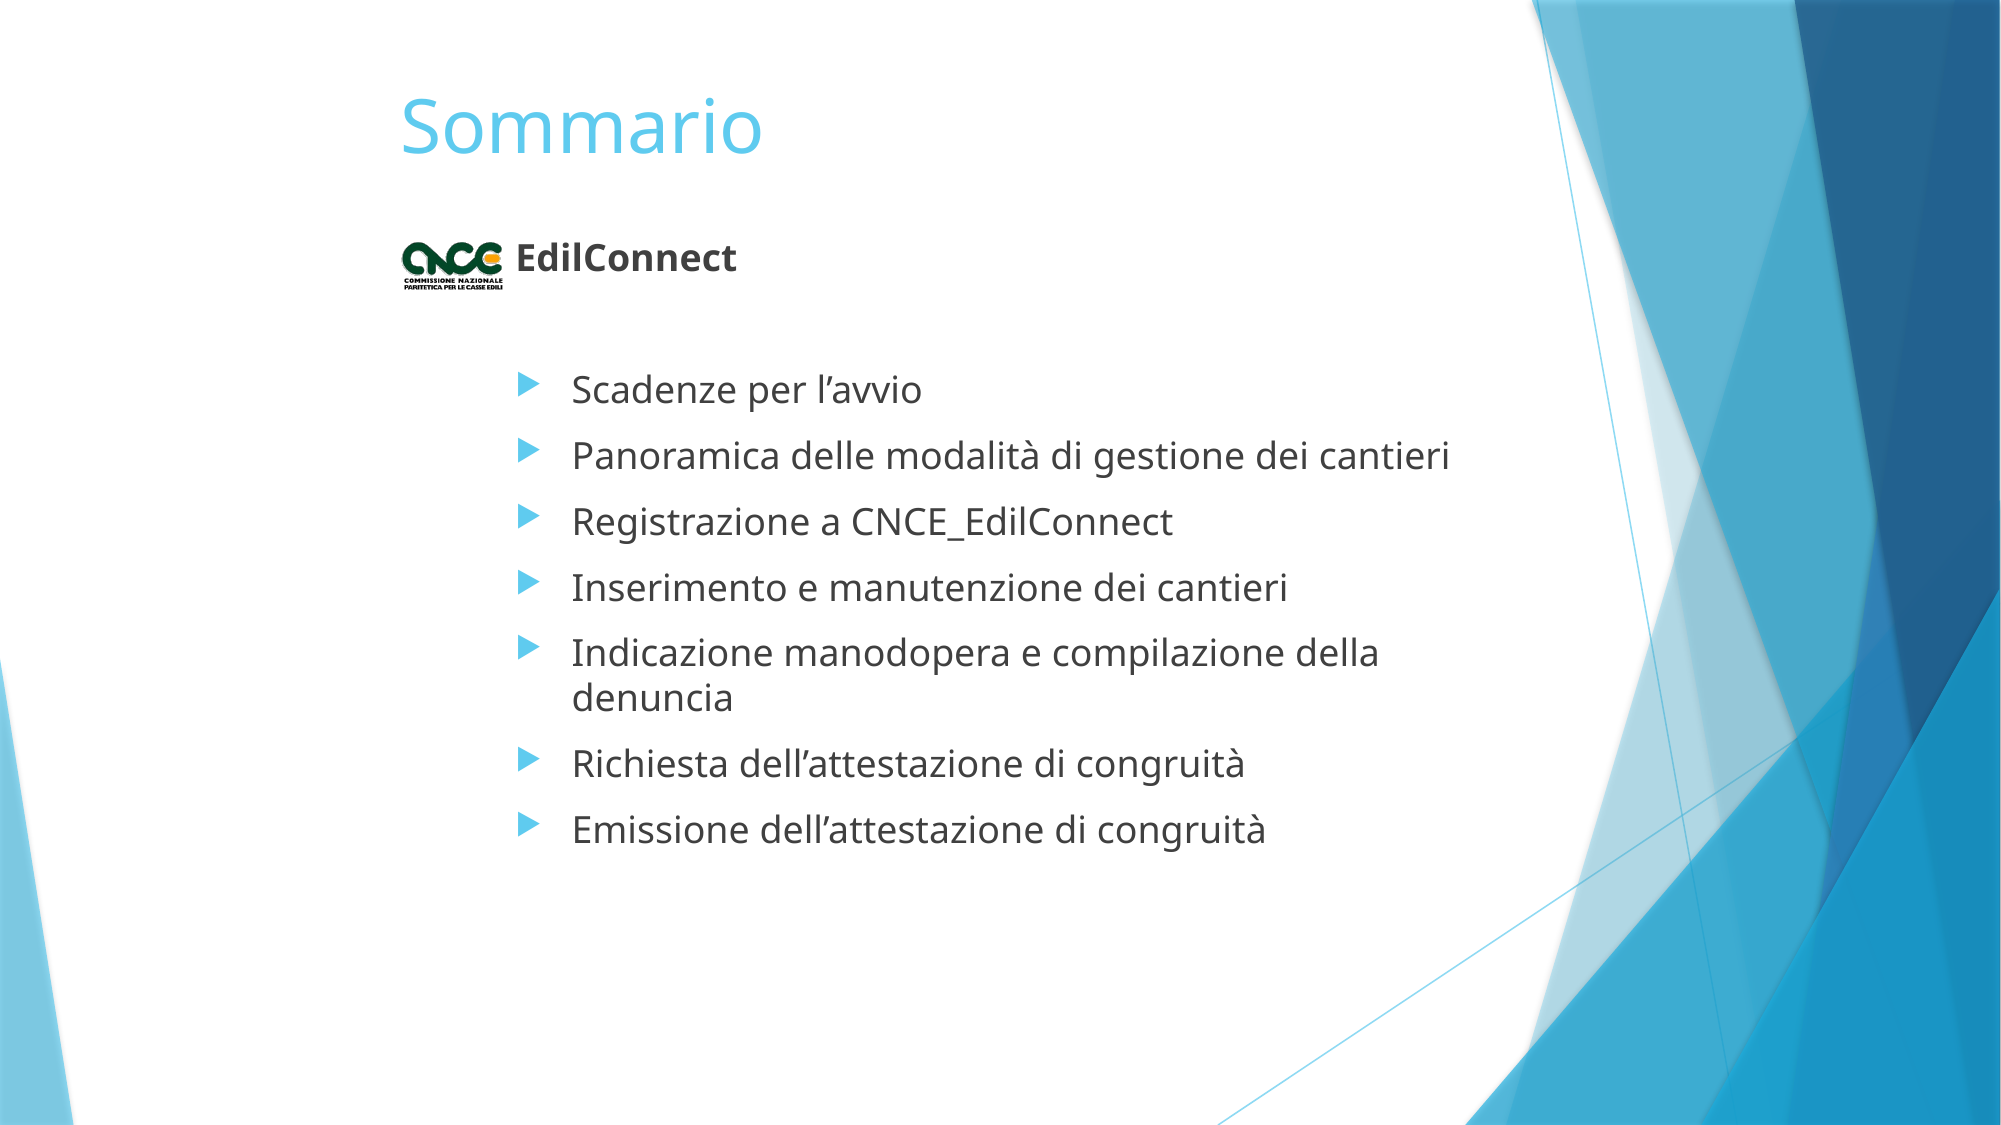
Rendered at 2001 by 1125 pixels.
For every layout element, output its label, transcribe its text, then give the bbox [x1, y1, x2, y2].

list EdilConnect Scadenze per l’avvio Panoramica delle modalità di gestione dei cantieri Registrazione a CNCE_EdilConnect Inserimento e manutenzione dei cantieri Indicazione manodopera e compilazione della denuncia Richiesta dell’attestazione di congruità Emissione dell’attestazione di congruità [500, 226, 1530, 899]
picture [397, 239, 507, 293]
title Sommario [385, 71, 1113, 225]
